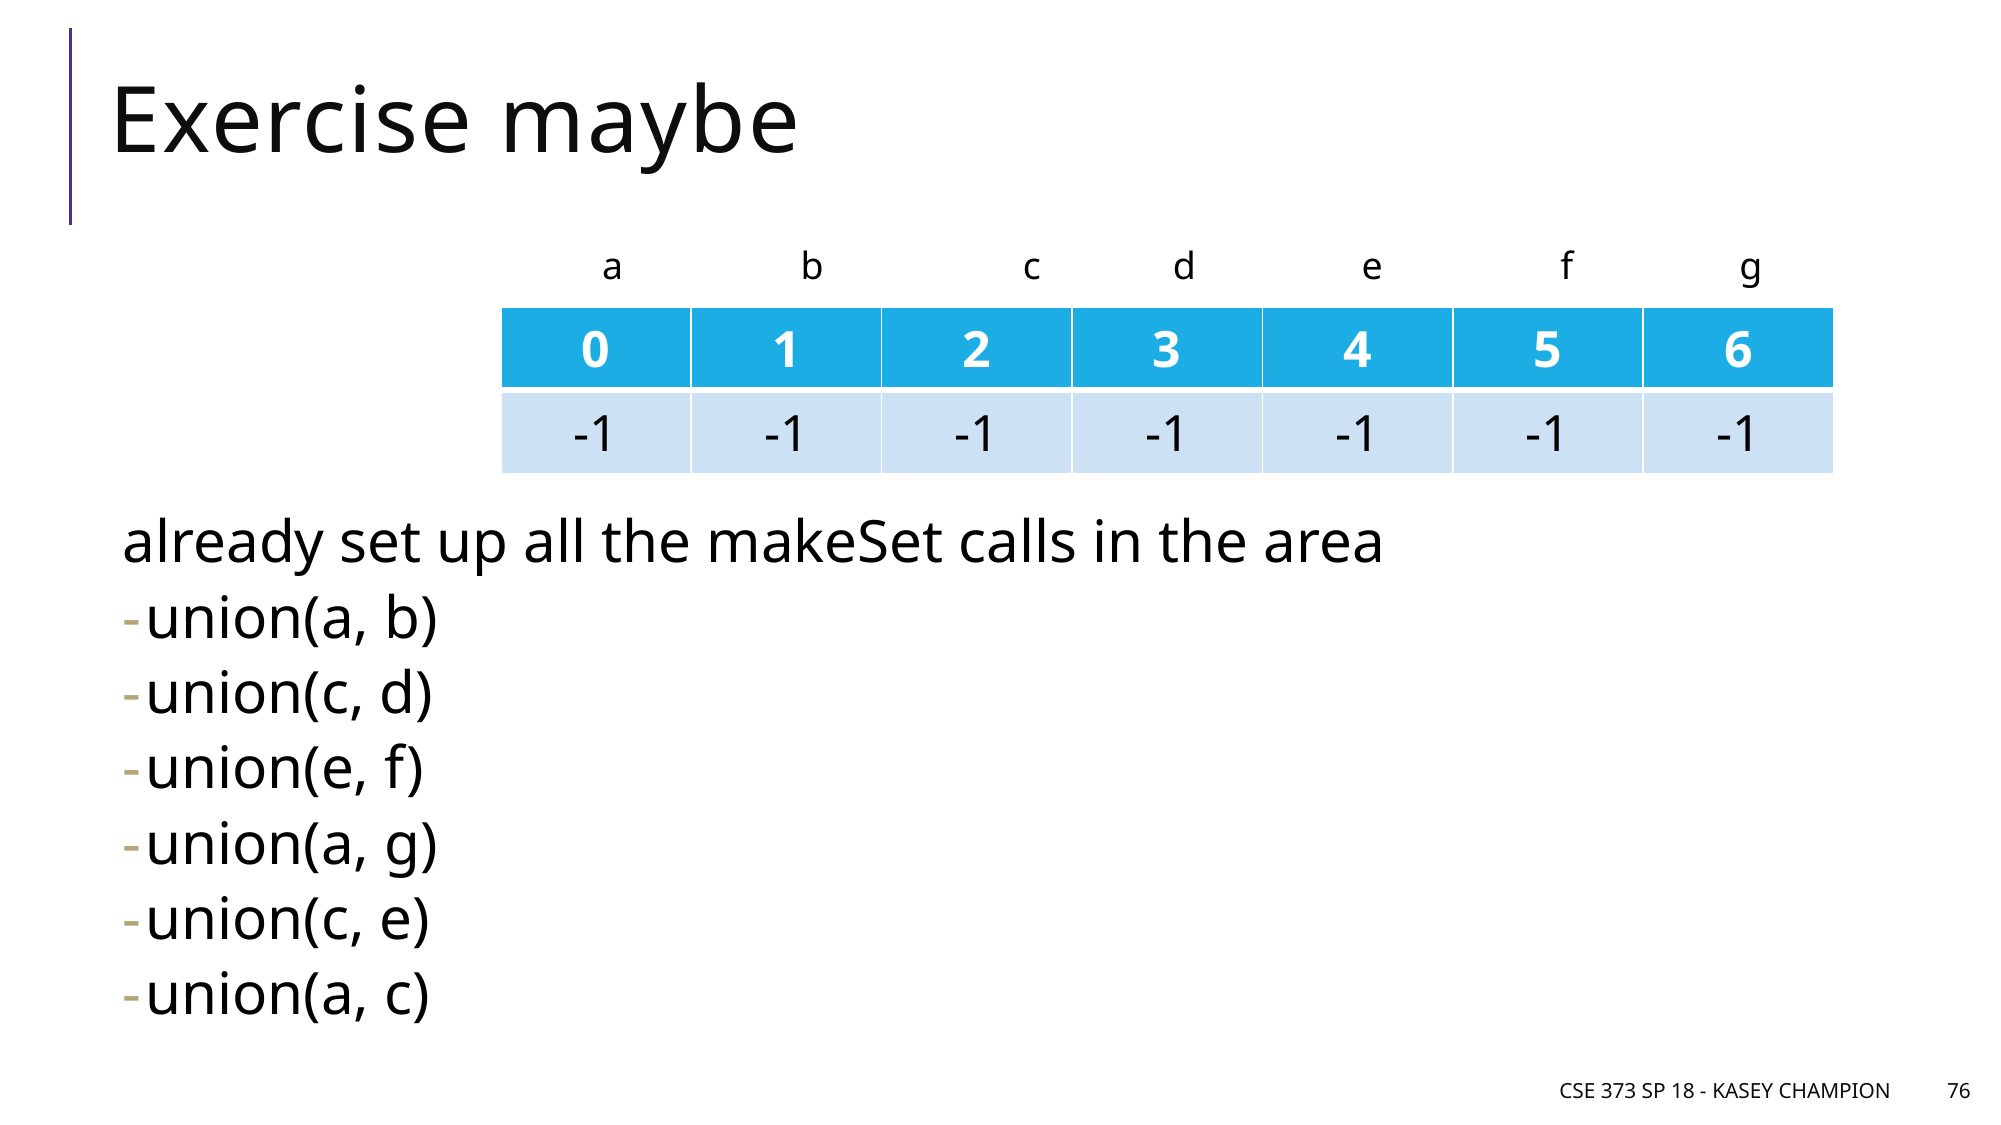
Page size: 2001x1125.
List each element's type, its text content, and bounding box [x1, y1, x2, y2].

table_header 0 [502, 308, 690, 387]
table_header 1 [692, 308, 881, 387]
table_cell -1 [882, 393, 1071, 473]
table_cell -1 [502, 393, 690, 473]
table_header 2 [882, 308, 1071, 387]
table_cell -1 [692, 393, 881, 473]
table_cell -1 [1073, 393, 1262, 473]
table_cell -1 [1263, 393, 1452, 473]
table_header 4 [1263, 308, 1452, 387]
table_cell -1 [1454, 393, 1642, 473]
table_header 5 [1454, 308, 1642, 387]
footer CSE 373 SP 18 - Kasey Champion [937, 1069, 1906, 1115]
slide_number 76 [1916, 1069, 1986, 1115]
table_header 3 [1073, 308, 1262, 387]
list a b c d e f g already set up all the makeSet calls in the area union(a, b) union(c, d) union(e, f) union(a, g) union(c, e) union(a, c) [94, 240, 1930, 1035]
table_cell -1 [1644, 393, 1833, 473]
title Exercise maybe [94, 43, 1930, 210]
table_header 6 [1644, 308, 1833, 387]
